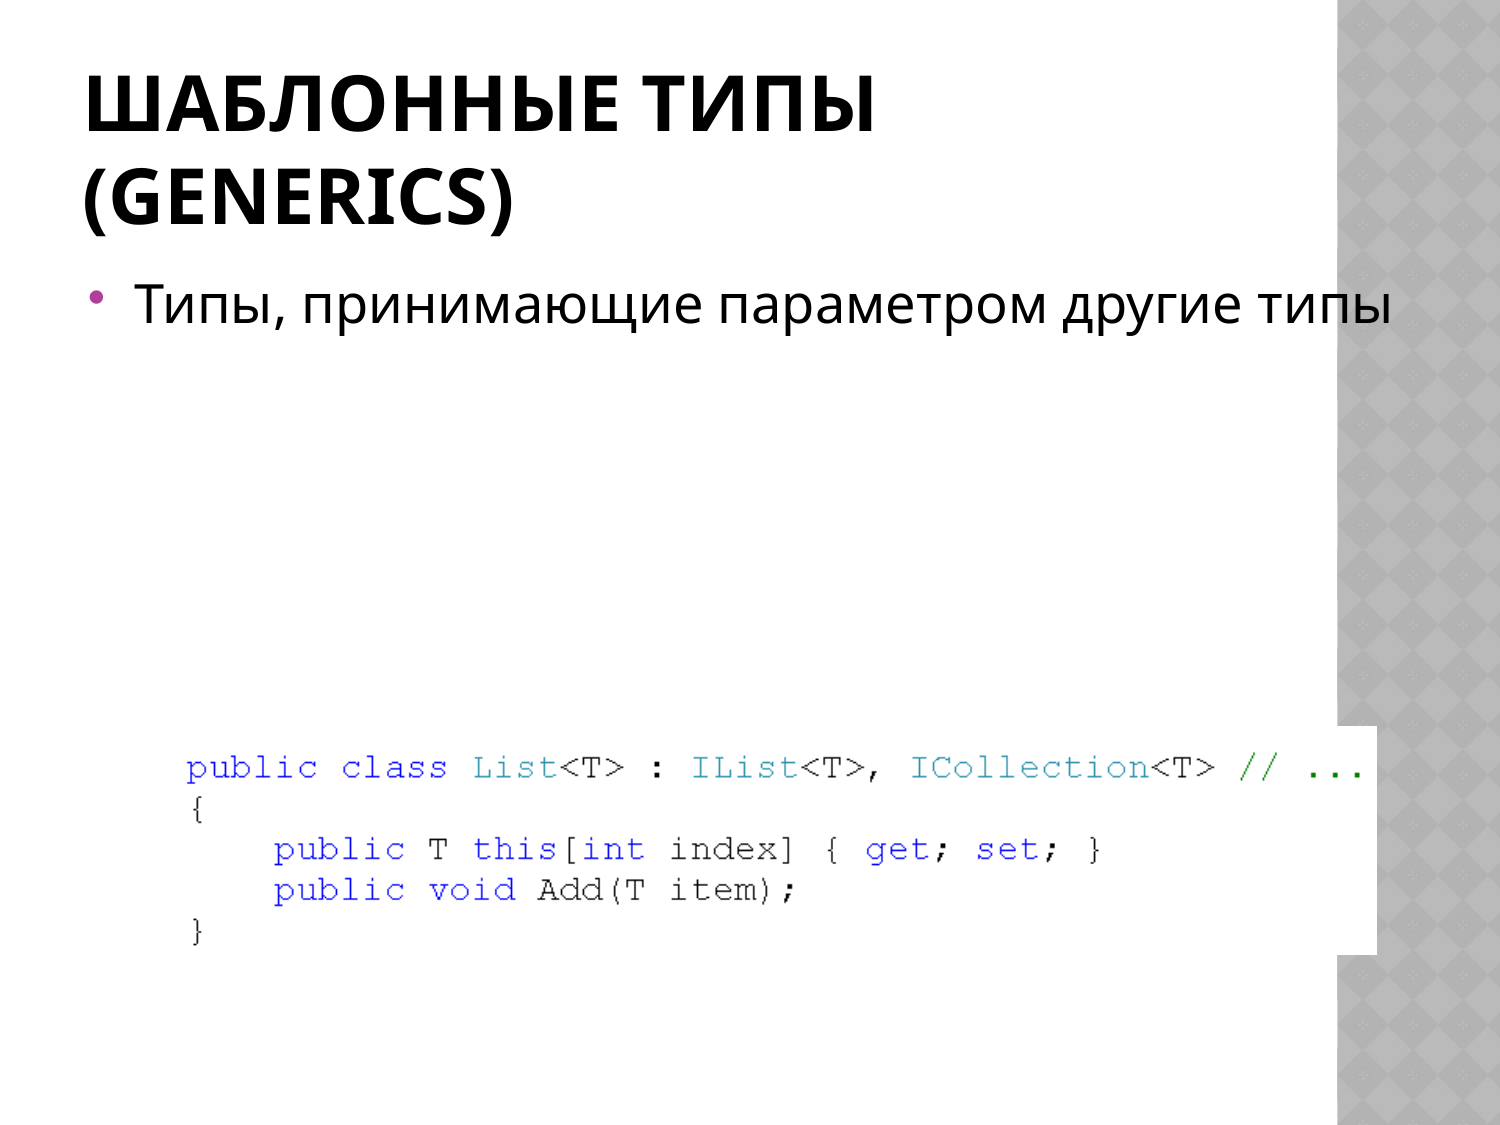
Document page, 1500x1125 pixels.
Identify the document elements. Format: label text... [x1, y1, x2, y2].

list Типы, принимающие параметром другие типы [75, 262, 1425, 575]
picture [163, 726, 1377, 956]
title Шаблонные типы (generics) [75, 52, 1263, 240]
